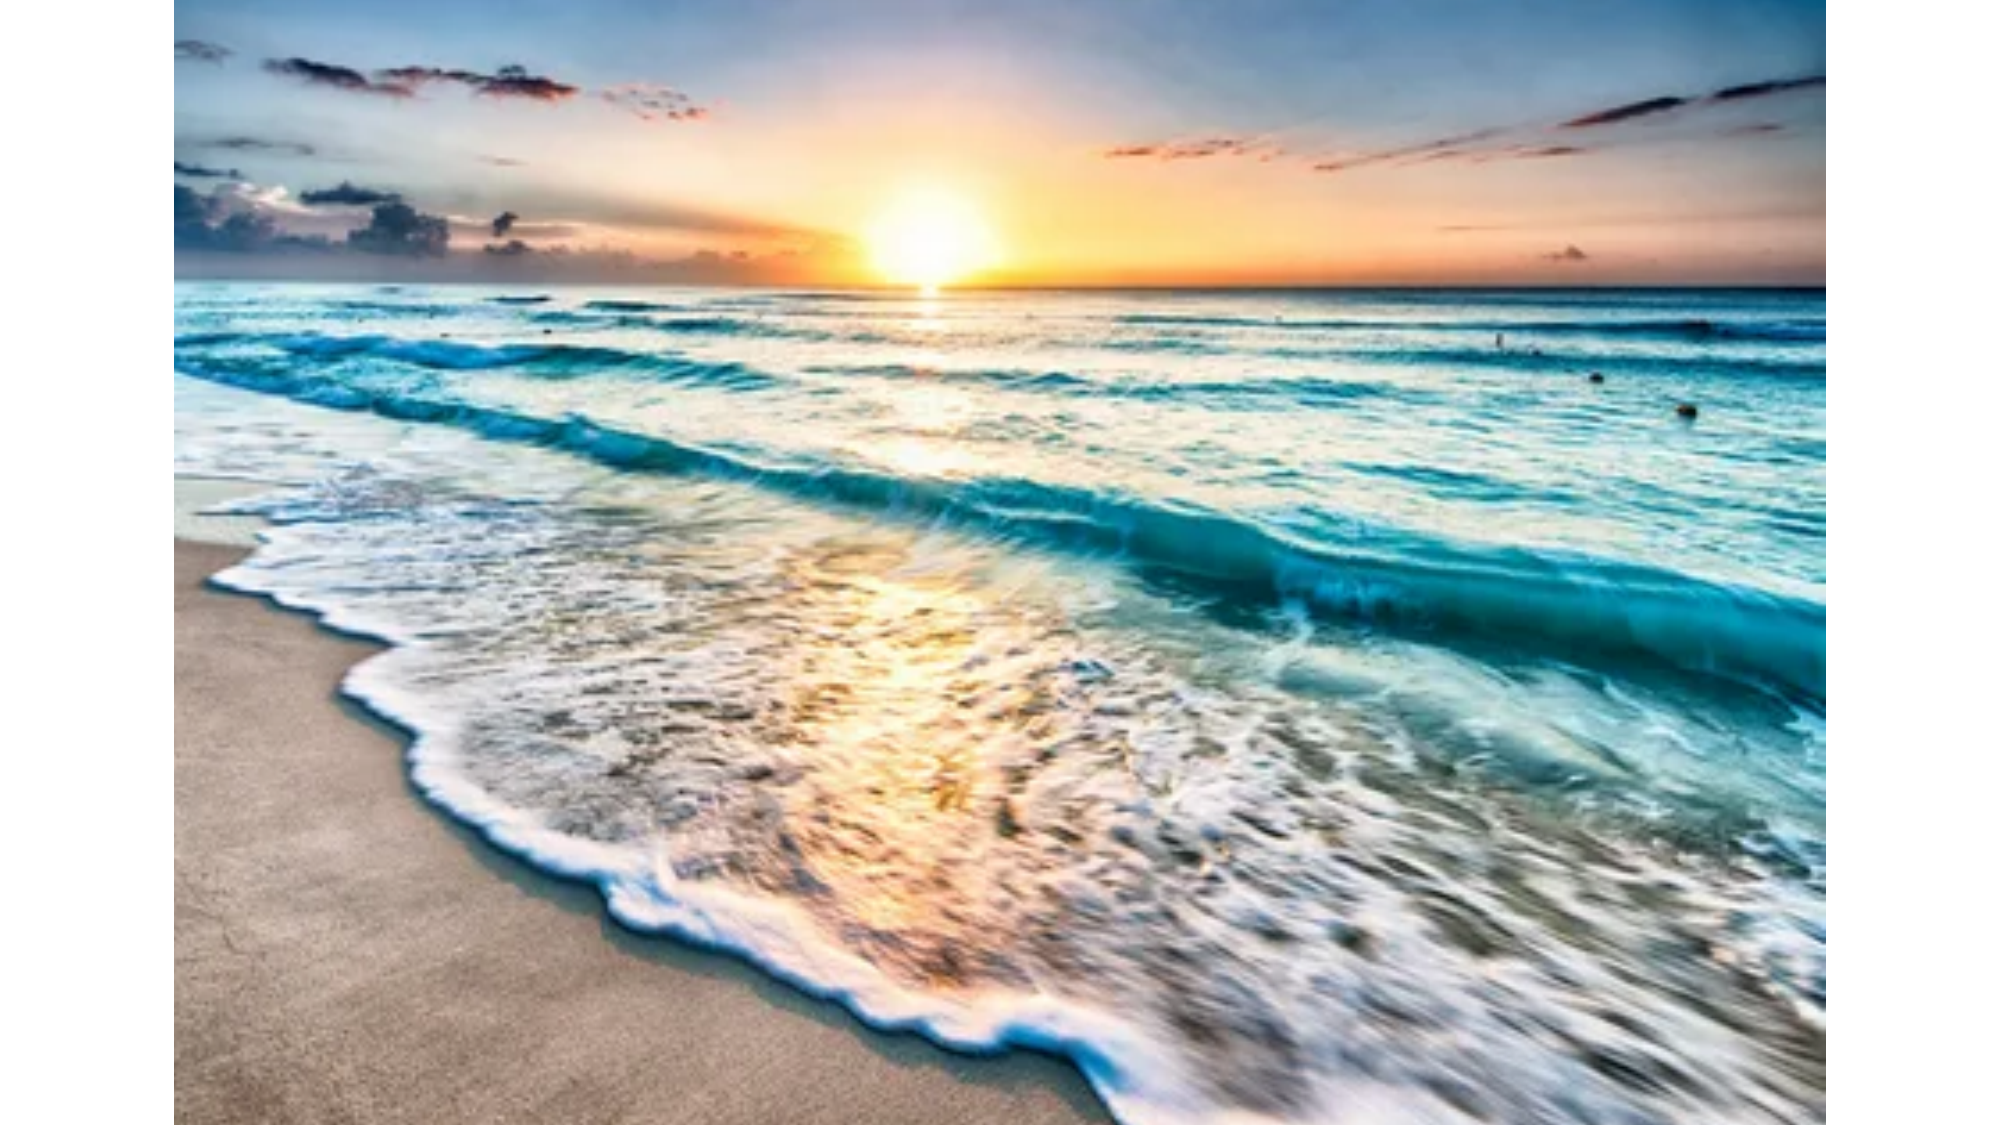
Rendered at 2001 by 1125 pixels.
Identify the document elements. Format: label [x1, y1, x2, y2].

list [174, 0, 1826, 1125]
